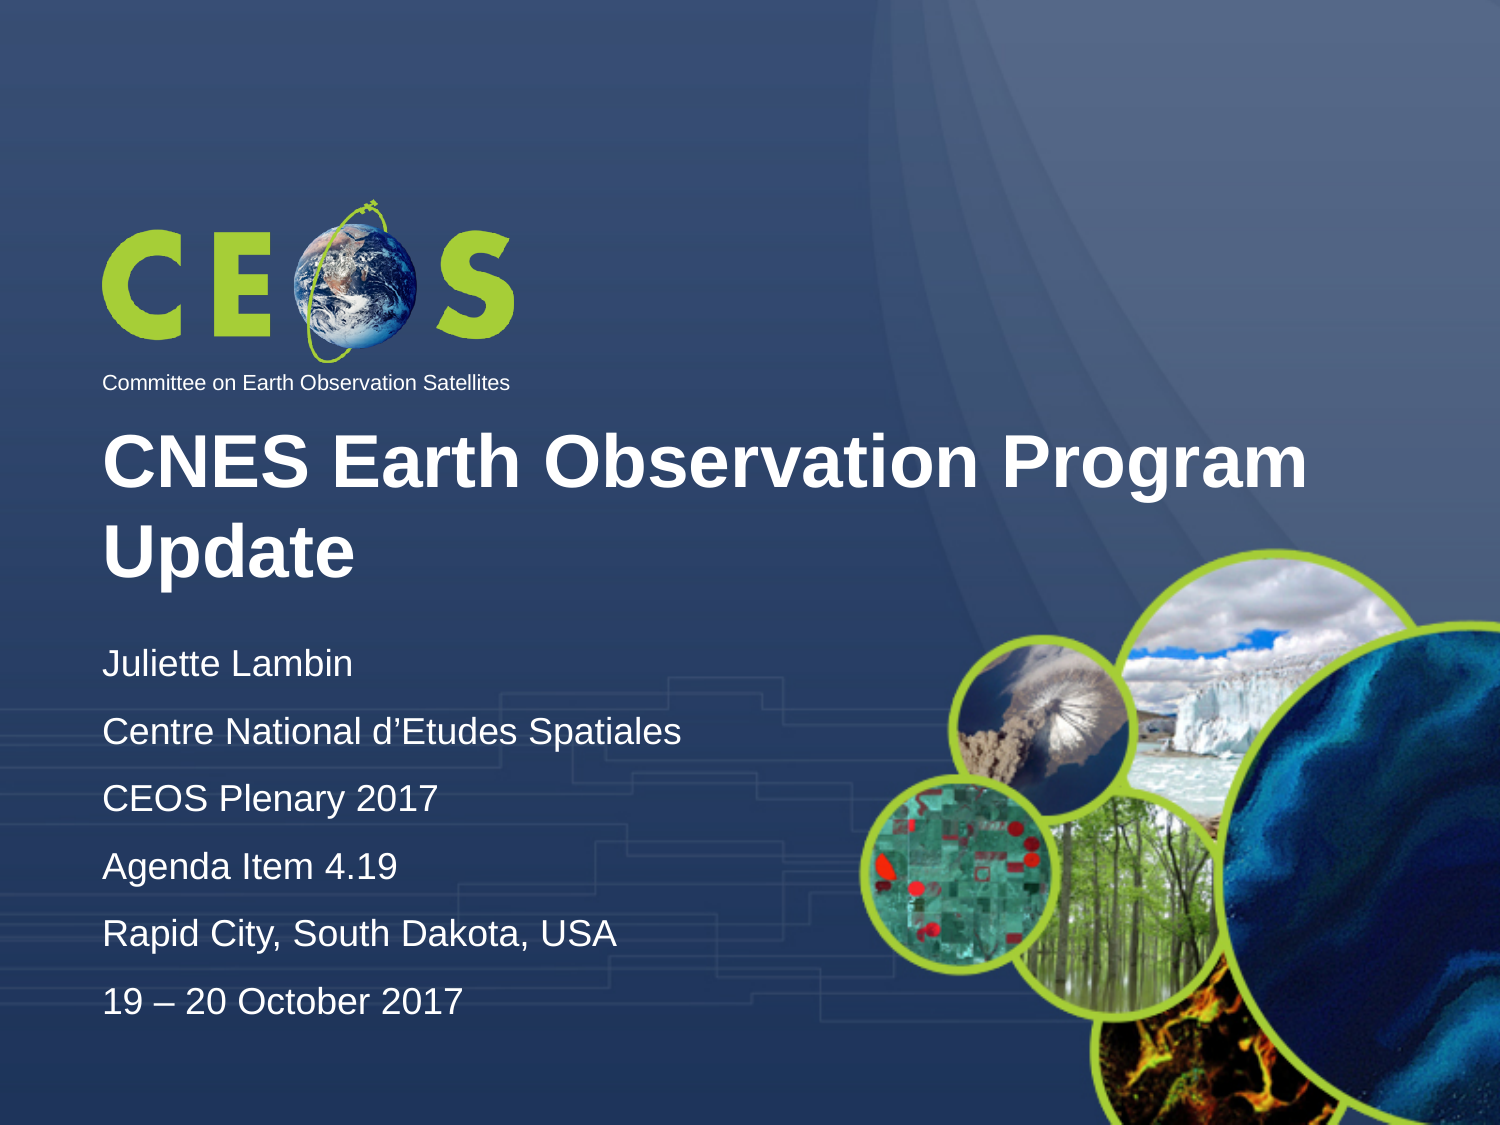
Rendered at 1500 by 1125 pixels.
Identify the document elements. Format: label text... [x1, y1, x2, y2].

text_box Juliette Lambin Centre National d’Etudes Spatiales CEOS Plenary 2017 Agenda Item 4.19 Rapid City, South Dakota, USA 19 – 20 October 2017 [102, 616, 892, 1034]
text_box Committee on Earth Observation Satellites [102, 368, 563, 403]
picture [0, 0, 1500, 1125]
picture [1435, 1058, 1443, 1065]
title CNES Earth Observation Program Update [102, 412, 1475, 576]
